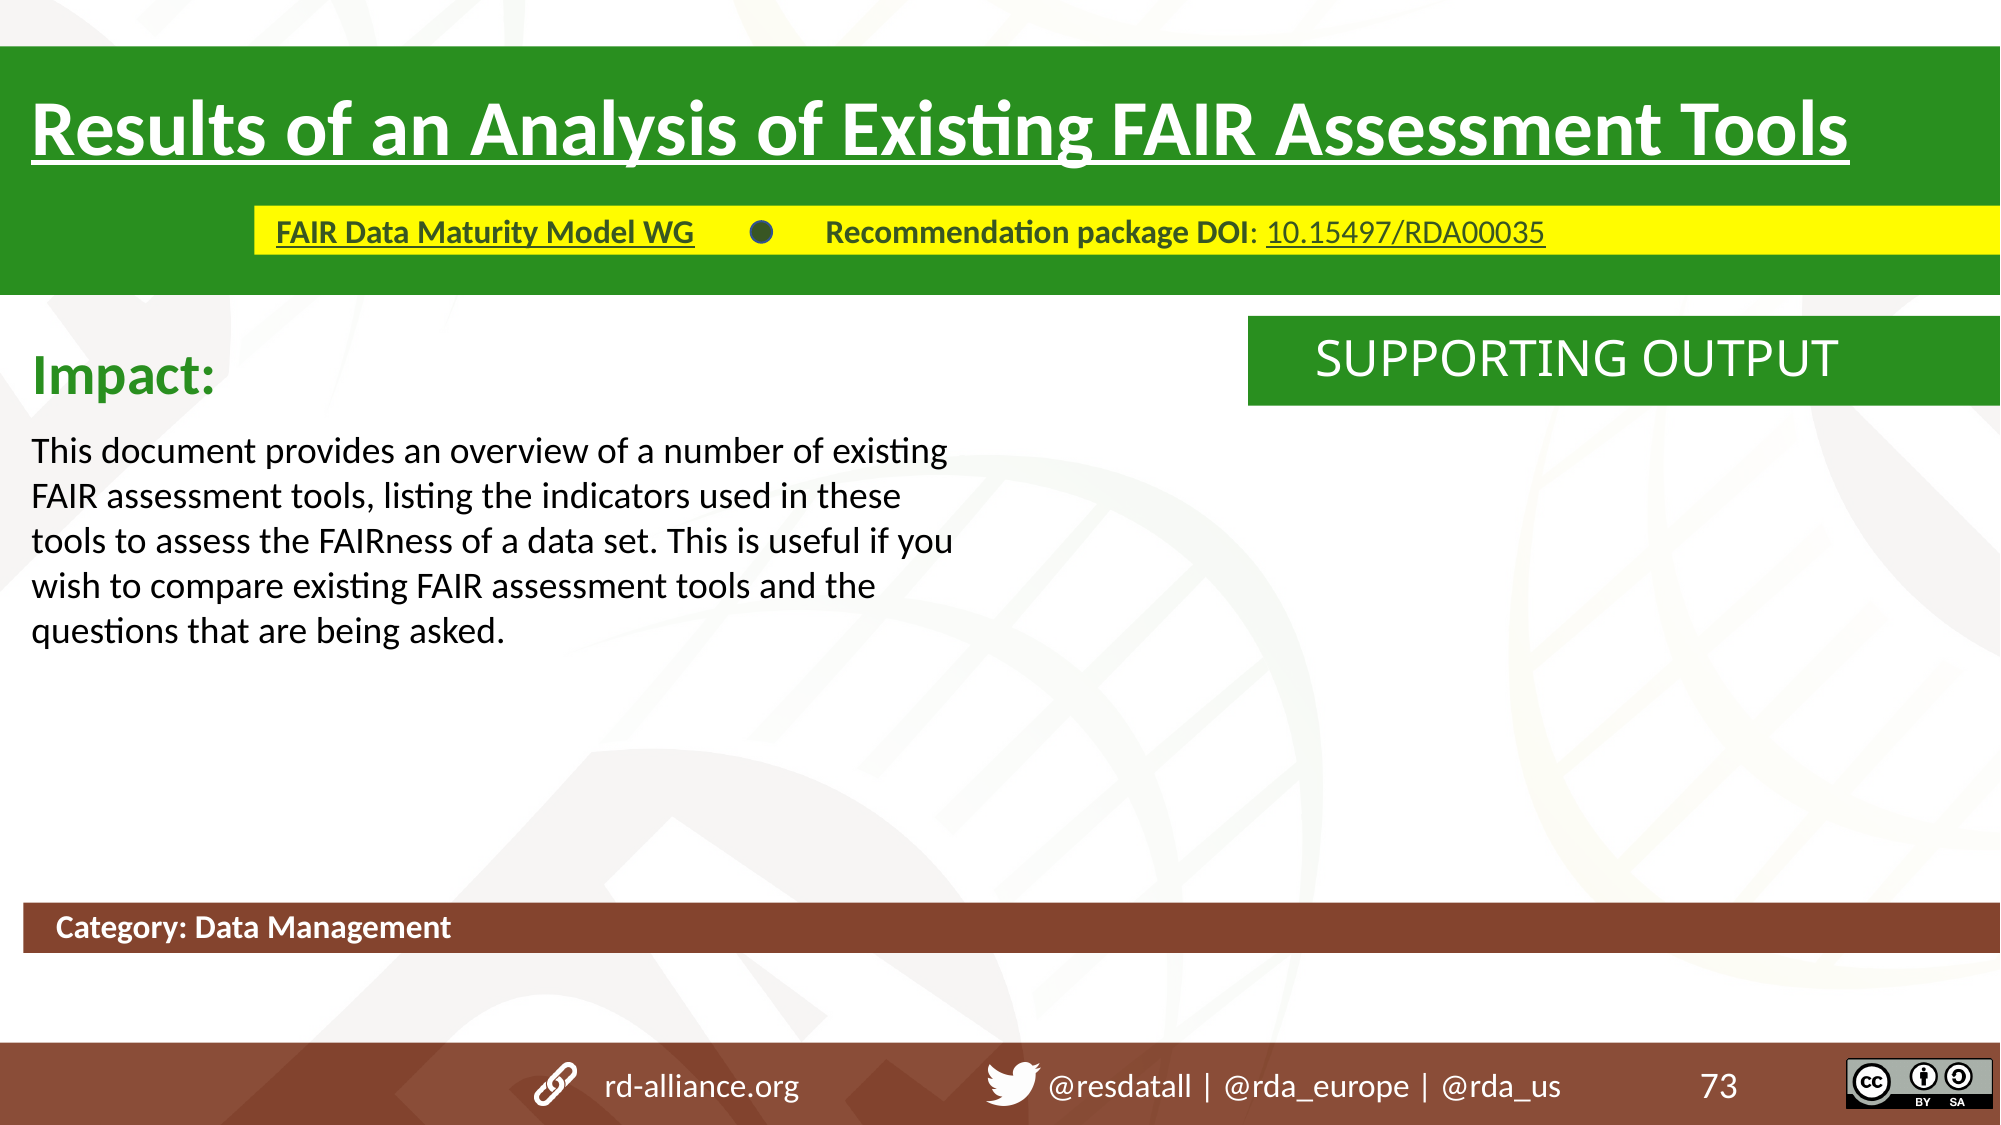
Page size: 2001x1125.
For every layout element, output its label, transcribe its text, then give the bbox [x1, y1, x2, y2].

text_box Results of an Analysis of Existing FAIR Assessment Tools [16, 68, 1947, 179]
text_box [749, 220, 774, 244]
picture [1846, 1058, 1993, 1109]
slide_number 73 [1684, 1054, 1800, 1125]
text_box [1561, 205, 2000, 256]
text_box FAIR Data Maturity Model WG [261, 203, 1032, 298]
text_box Recommendation package DOI: 10.15497/RDA00035 [810, 202, 1561, 258]
text_box This document provides an overview of a number of existing FAIR assessment tools, listing the indicators used in these tools to assess the FAIRness of a data set. This is useful if you wish to compare existing FAIR assessment tools and the questions that are being asked. [16, 418, 977, 658]
text_box [0, 45, 2000, 296]
picture [534, 1062, 538, 1106]
footer rd-alliance.org @resdatall | @rda_europe | @rda_us [538, 1054, 1629, 1114]
text_box [22, 902, 2000, 954]
text_box SUPPORTING OUTPUT [1247, 314, 2000, 407]
text_box [253, 205, 261, 256]
text_box Impact: [18, 336, 232, 415]
text_box Category: Data Management [41, 897, 1772, 953]
